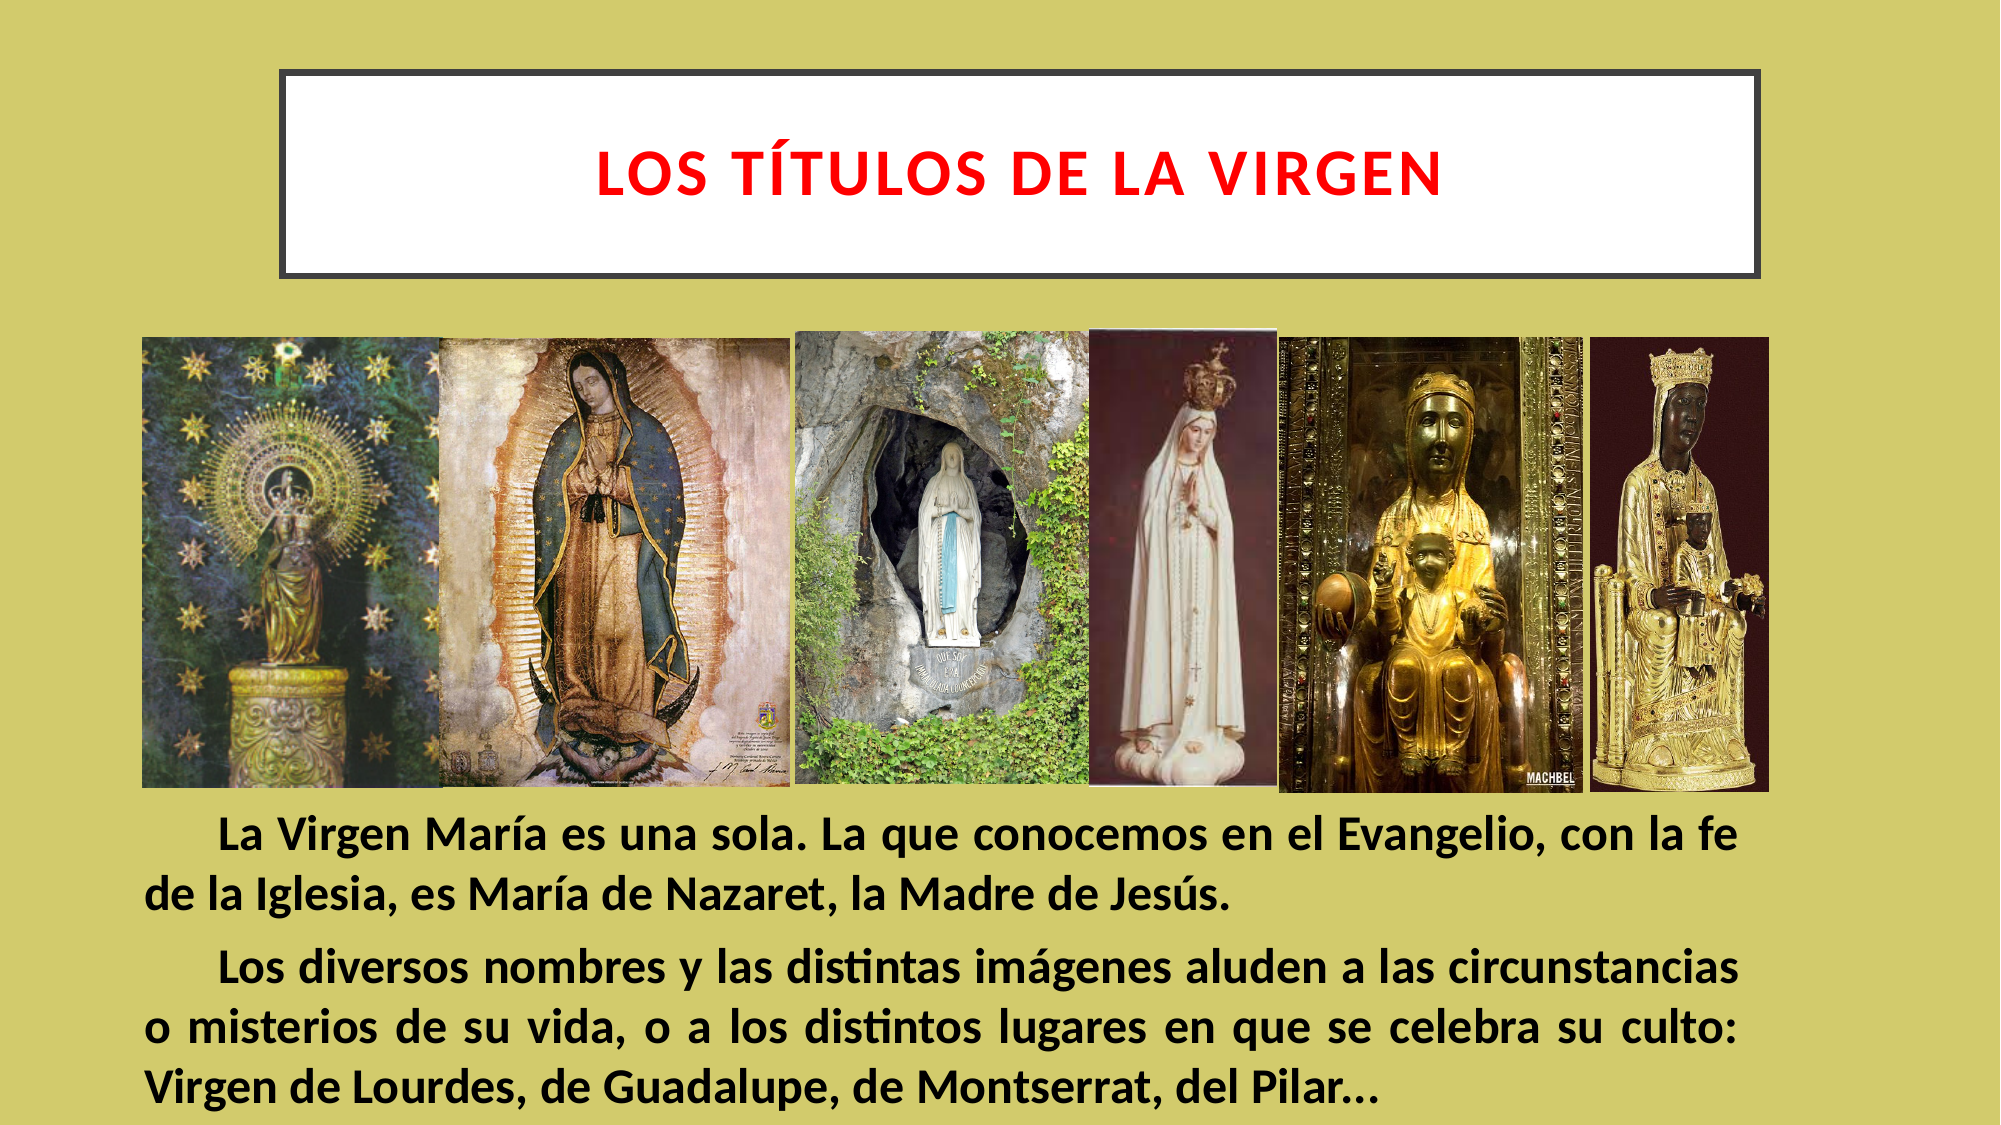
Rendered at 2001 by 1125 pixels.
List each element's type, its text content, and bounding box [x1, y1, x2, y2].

text_box La Virgen María es una sola. La que conocemos en el Evangelio, con la fe de la Iglesia, es María de Nazaret, la Madre de Jesús. Los diversos nombres y las distintas imágenes aluden a las circunstancias o misterios de su vida, o a los distintos lugares en que se celebra su culto: Virgen de Lourdes, de Guadalupe, de Montserrat, del Pilar... [129, 793, 1756, 1121]
title Los títulos de la Virgen [279, 69, 1761, 279]
picture [1279, 337, 1583, 793]
picture [795, 328, 1277, 787]
picture [142, 337, 790, 788]
picture [1590, 337, 1769, 793]
